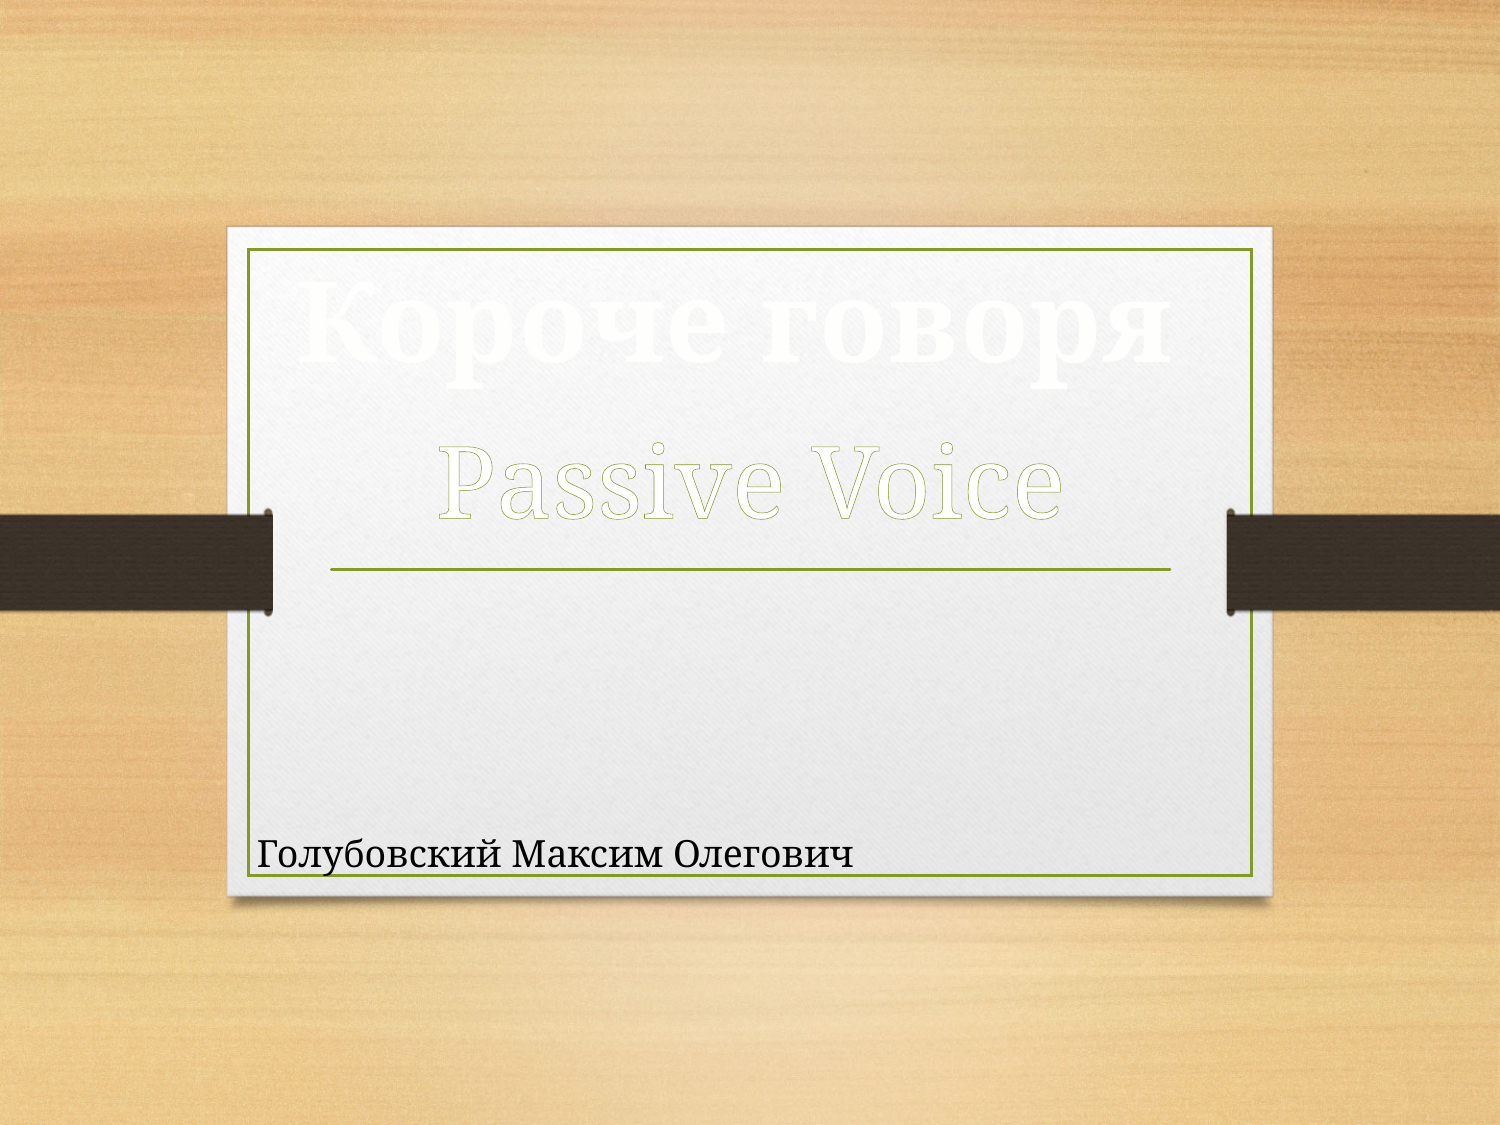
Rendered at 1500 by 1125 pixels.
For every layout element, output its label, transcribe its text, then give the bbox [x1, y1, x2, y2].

text_box Короче говоря [281, 242, 1219, 392]
picture [0, 0, 1500, 1125]
text_box Голубовский Максим Олегович [242, 822, 1081, 882]
title Passive Voice [315, 392, 1187, 546]
